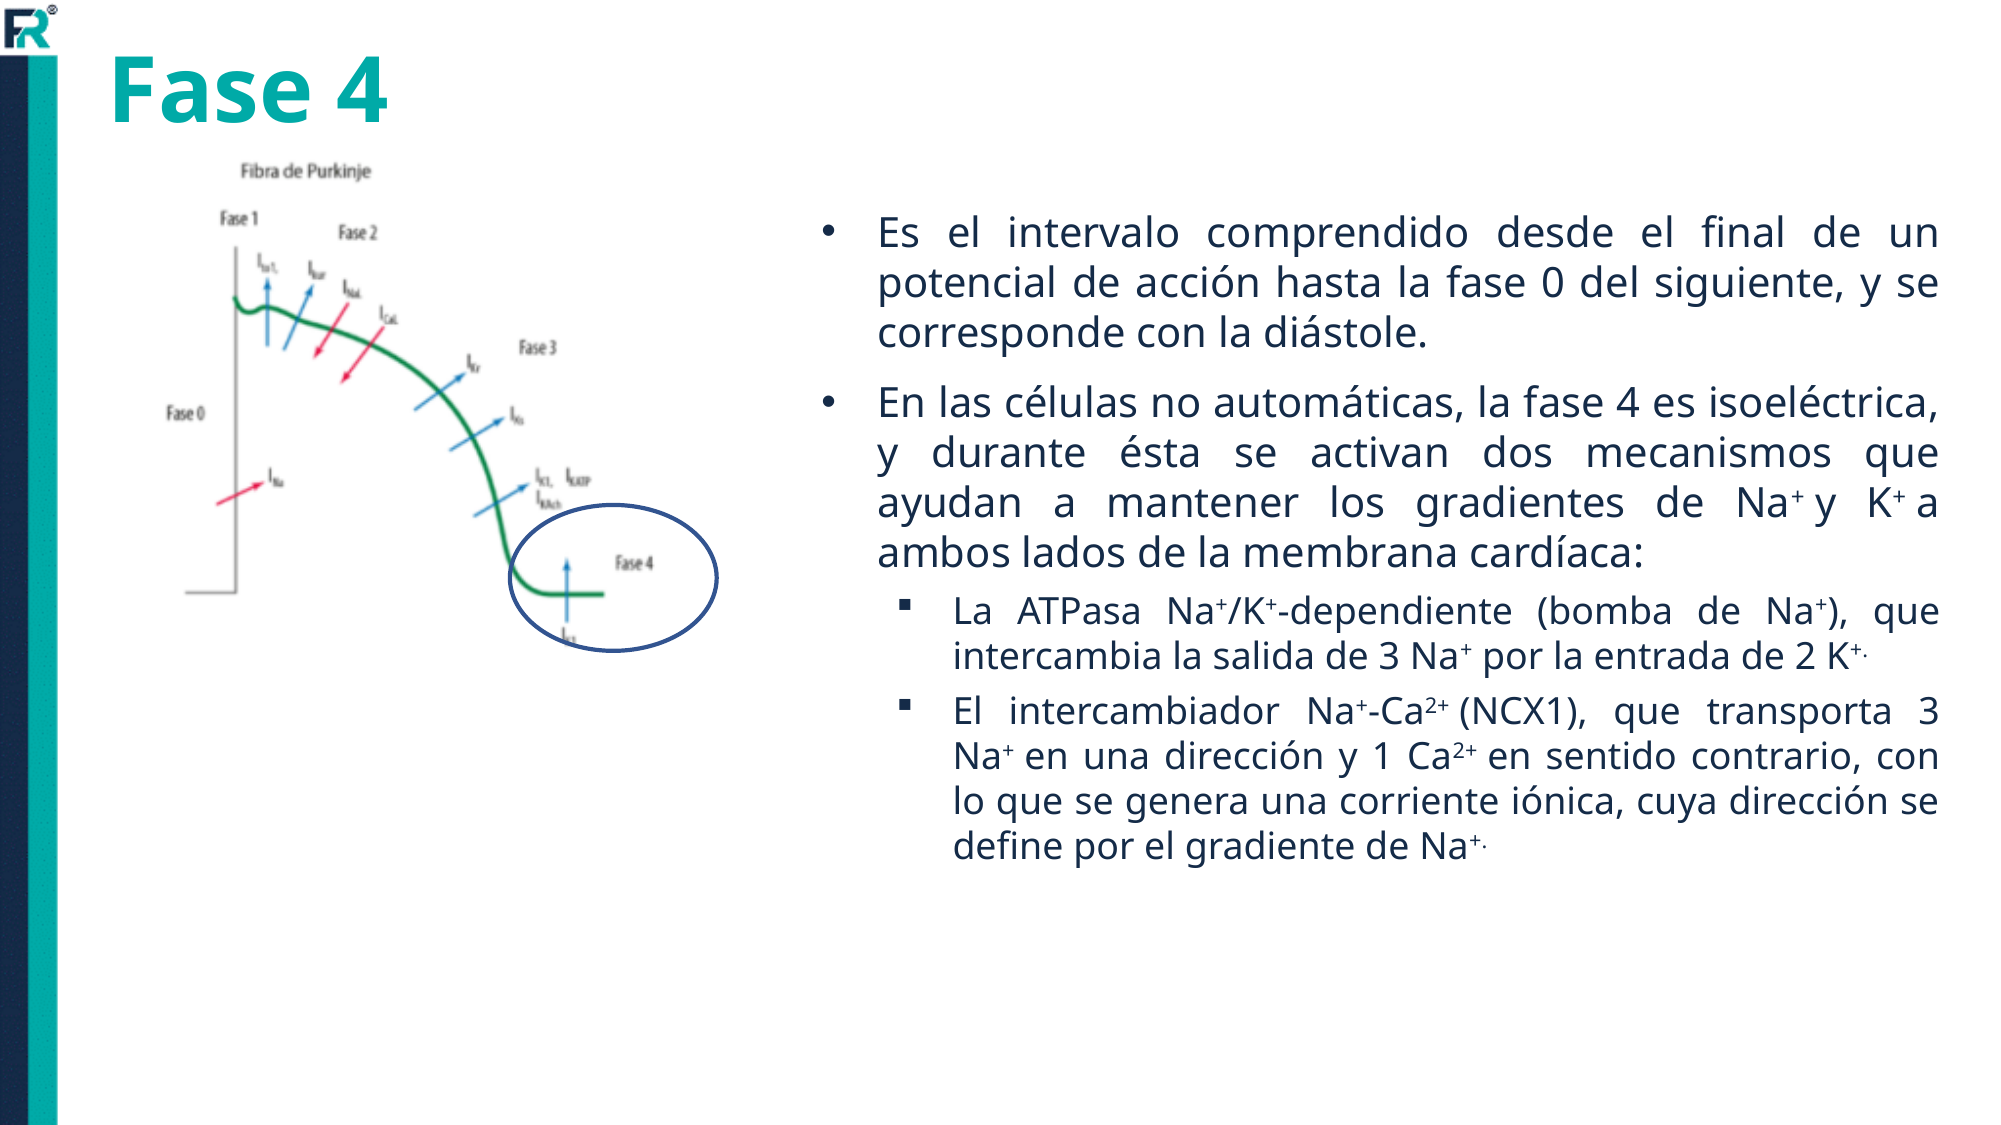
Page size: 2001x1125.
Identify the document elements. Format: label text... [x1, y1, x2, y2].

list Es el intervalo comprendido desde el final de un potencial de acción hasta la fase 0 del siguiente, y se corresponde con la diástole. En las células no automáticas, la fase 4 es isoeléctrica, y durante ésta se activan dos mecanismos que ayudan a mantener los gradientes de Na+ y K+ a ambos lados de la membrana cardíaca: La ATPasa Na+/K+-dependiente (bomba de Na+), que intercambia la salida de 3 Na+ por la entrada de 2 K+. El intercambiador Na+-Ca2+ (NCX1), que transporta 3 Na+ en una dirección y 1 Ca2+ en sentido contrario, con lo que se genera una corriente iónica, cuya dirección se define por el gradiente de Na+. [787, 197, 1956, 1041]
title Fase 4 [92, 0, 1818, 202]
picture [0, 0, 2001, 1125]
text_box [696, 531, 719, 625]
